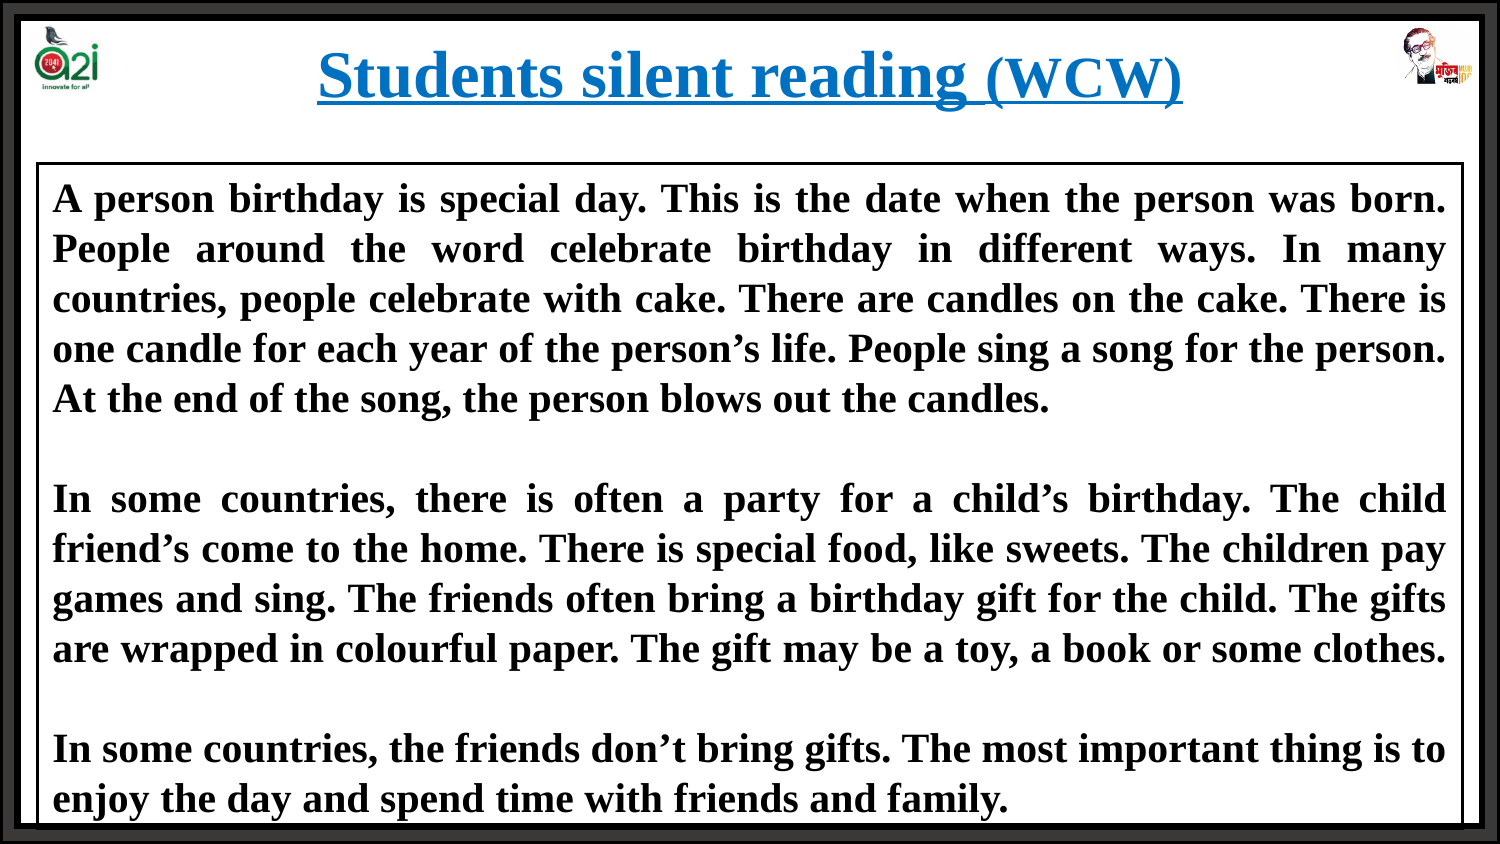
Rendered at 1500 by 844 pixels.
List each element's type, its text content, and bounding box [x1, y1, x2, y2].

picture [23, 21, 105, 95]
text_box A person birthday is special day. This is the date when the person was born. People around the word celebrate birthday in different ways. In many countries, people celebrate with cake. There are candles on the cake. There is one candle for each year of the person’s life. People sing a song for the person. At the end of the song, the person blows out the candles. In some countries, there is often a party for a child’s birthday. The child friend’s come to the home. There is special food, like sweets. The children pay games and sing. The friends often bring a birthday gift for the child. The gifts are wrapped in colourful paper. The gift may be a toy, a book or some clothes. In some countries, the friends don’t bring gifts. The most important thing is to enjoy the day and spend time with friends and family. [36, 162, 1463, 829]
text_box [0, 0, 1500, 844]
picture [1394, 21, 1479, 90]
text_box Students silent reading (WCW) [194, 22, 1306, 119]
